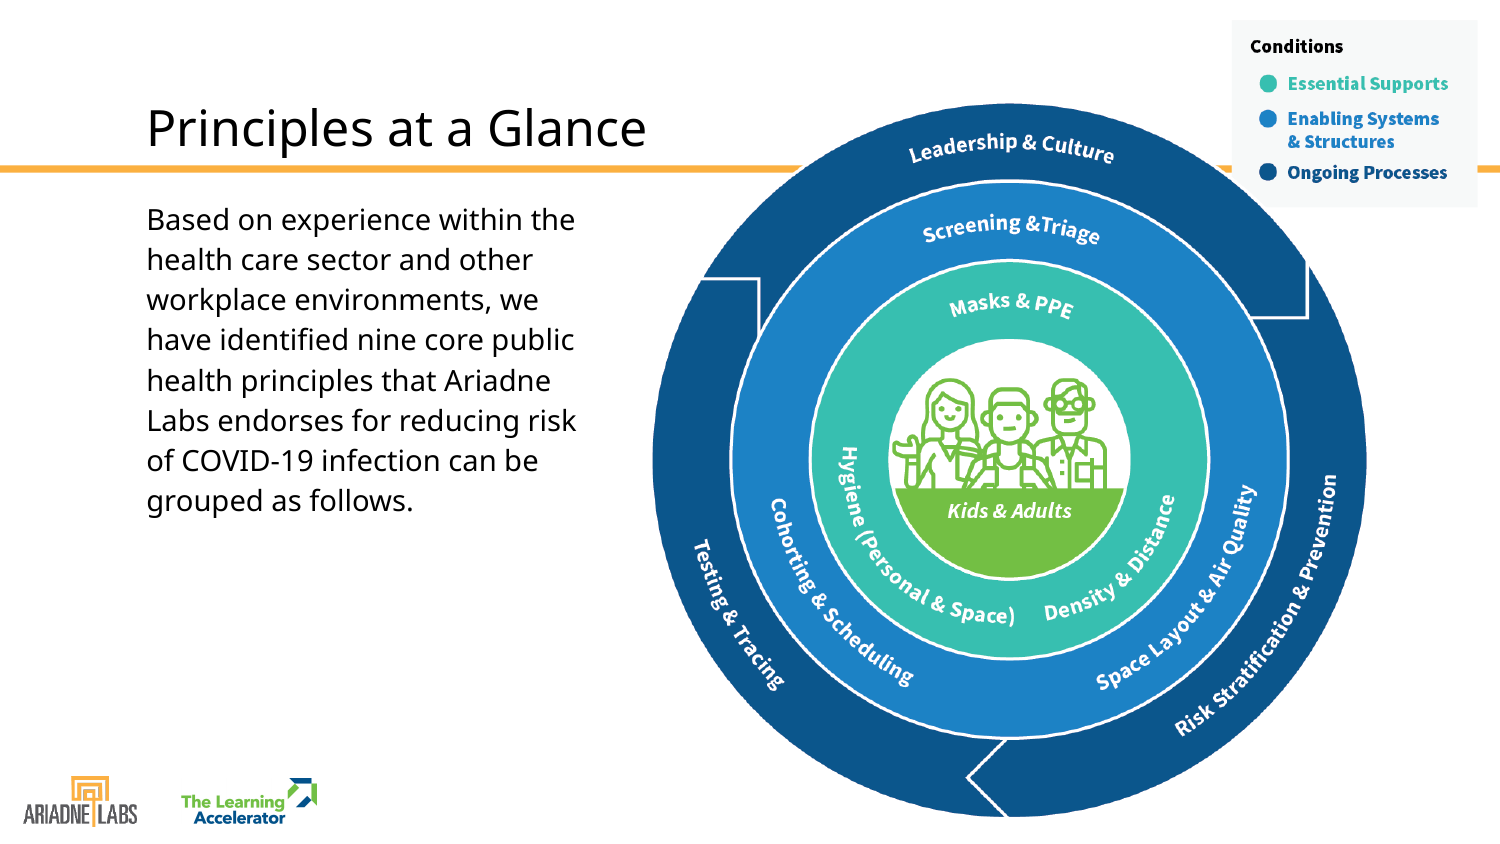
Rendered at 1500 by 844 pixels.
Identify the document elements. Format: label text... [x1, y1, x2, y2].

picture [639, 11, 1488, 830]
list Based on experience within the health care sector and other workplace environments, we have identified nine core public health principles that Ariadne Labs endorses for reducing risk of COVID-19 infection can be grouped as follows. [131, 173, 626, 760]
title Principles at a Glance [131, 0, 1369, 166]
picture [180, 778, 317, 824]
picture [23, 776, 137, 827]
